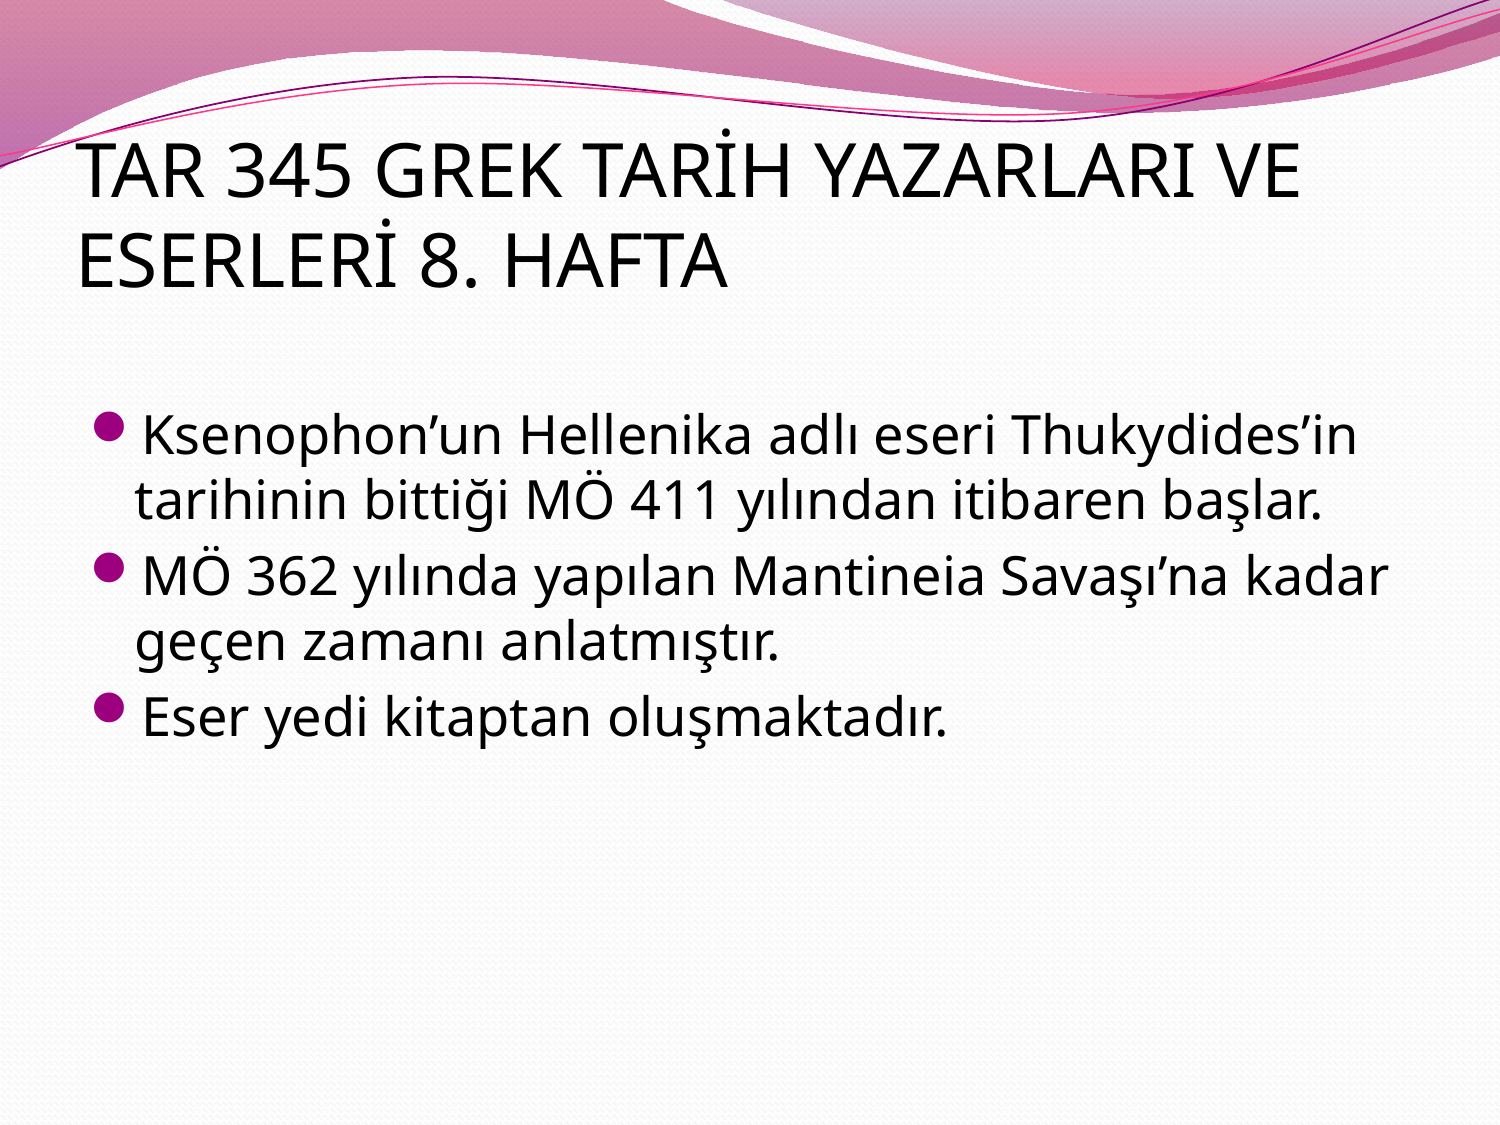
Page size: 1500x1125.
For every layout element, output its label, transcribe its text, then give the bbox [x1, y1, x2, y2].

title TAR 345 GREK TARİH YAZARLARI VE ESERLERİ 8. HAFTA [75, 115, 1425, 303]
list Ksenophon’un Hellenika adlı eseri Thukydides’in tarihinin bittiği MÖ 411 yılından itibaren başlar. MÖ 362 yılında yapılan Mantineia Savaşı’na kadar geçen zamanı anlatmıştır. Eser yedi kitaptan oluşmaktadır. [75, 317, 1425, 1038]
